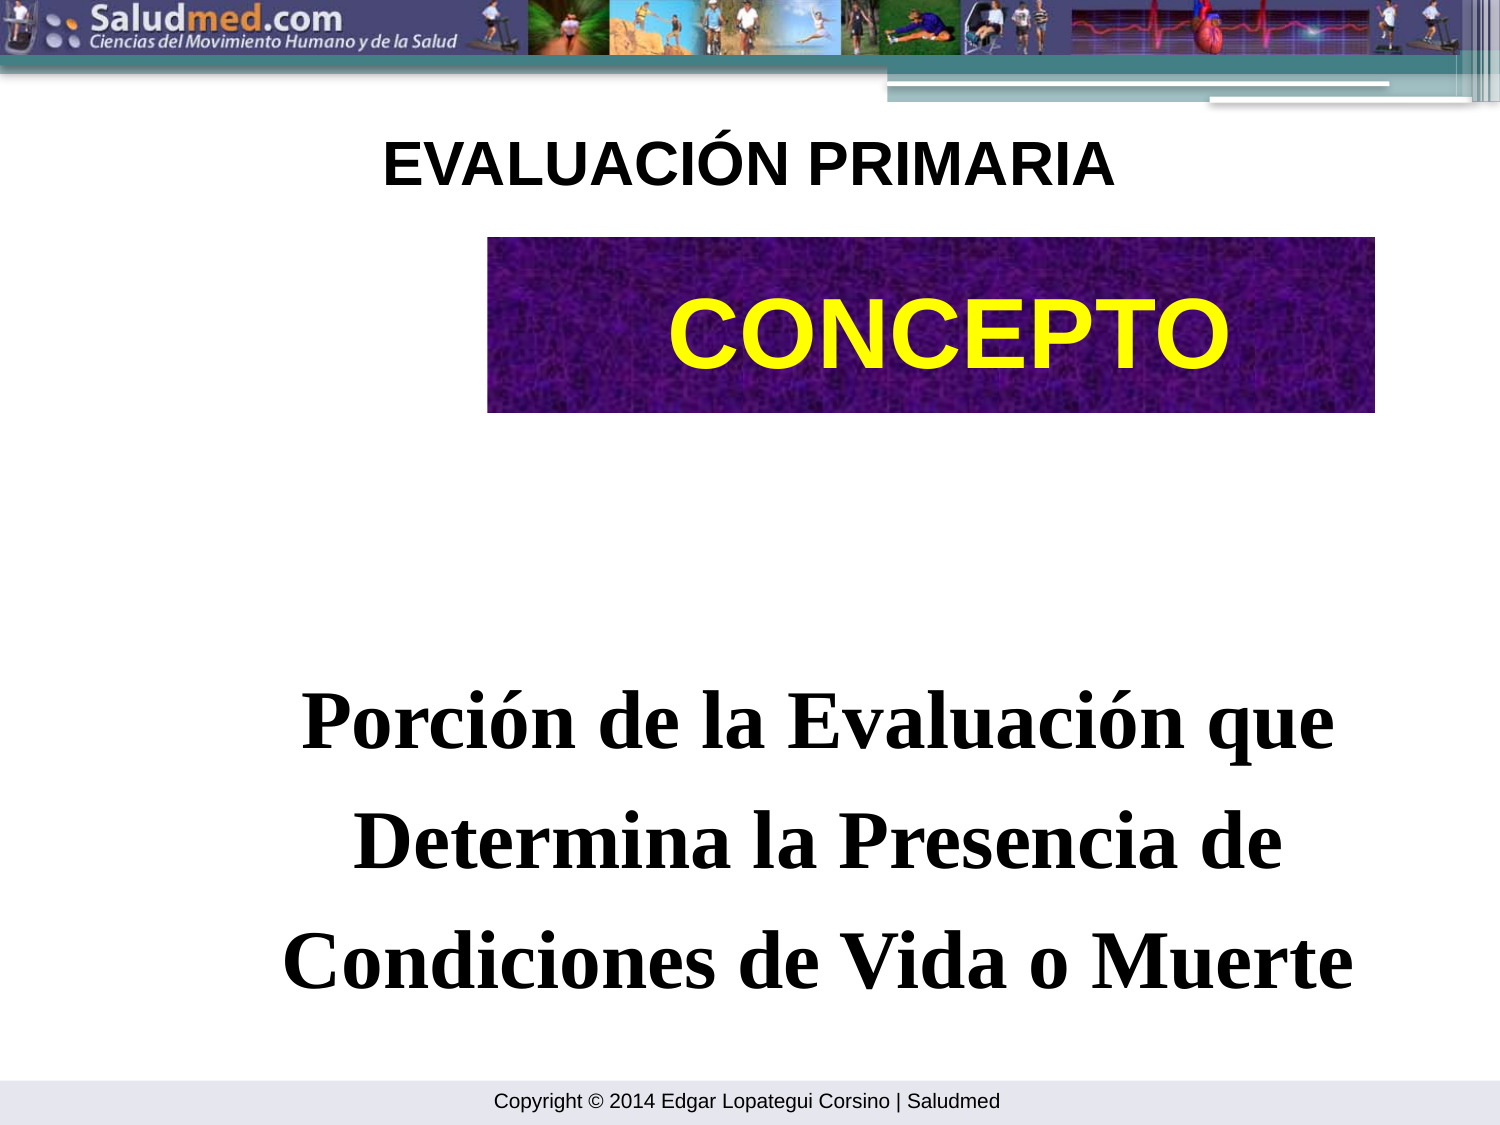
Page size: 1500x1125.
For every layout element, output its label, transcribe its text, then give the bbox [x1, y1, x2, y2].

text_box Porción de la Evaluación que Determina la Presencia de Condiciones de Vida o Muerte [212, 637, 1425, 1013]
text_box [487, 237, 1375, 413]
text_box EVALUACIÓN PRIMARIA [125, 101, 1375, 206]
picture [0, 0, 1460, 55]
text_box CONCEPTO [637, 237, 1263, 397]
